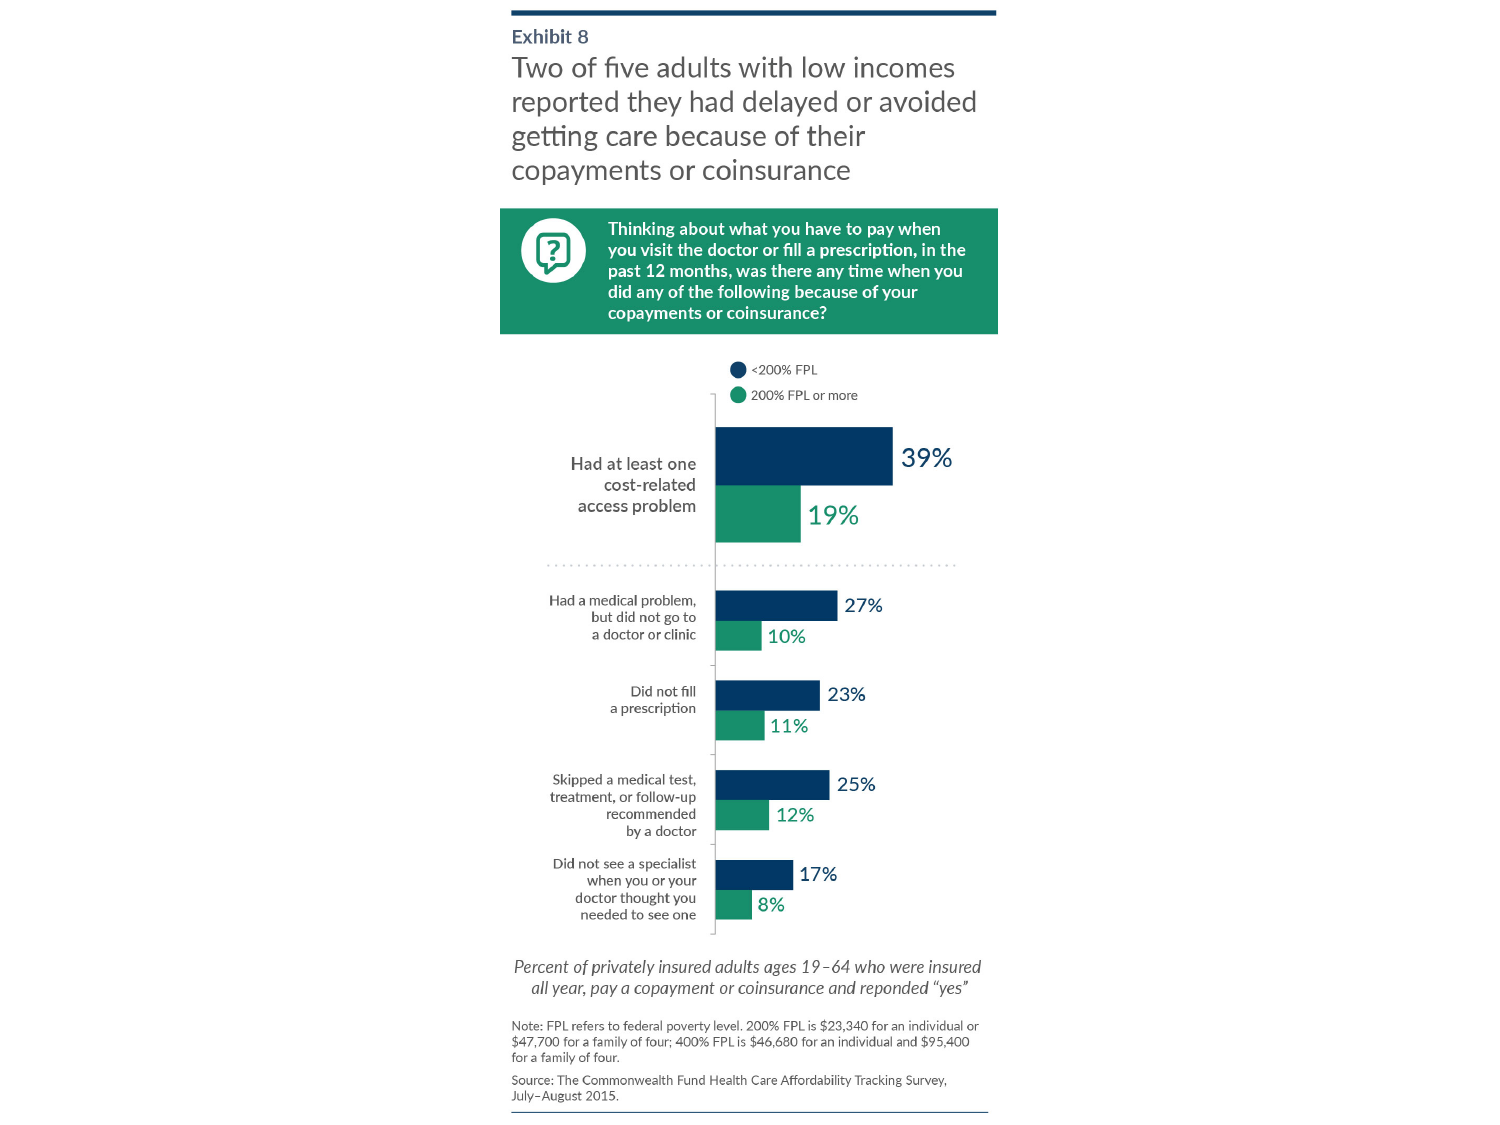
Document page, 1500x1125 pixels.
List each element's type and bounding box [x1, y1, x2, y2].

picture [499, 0, 1000, 1125]
